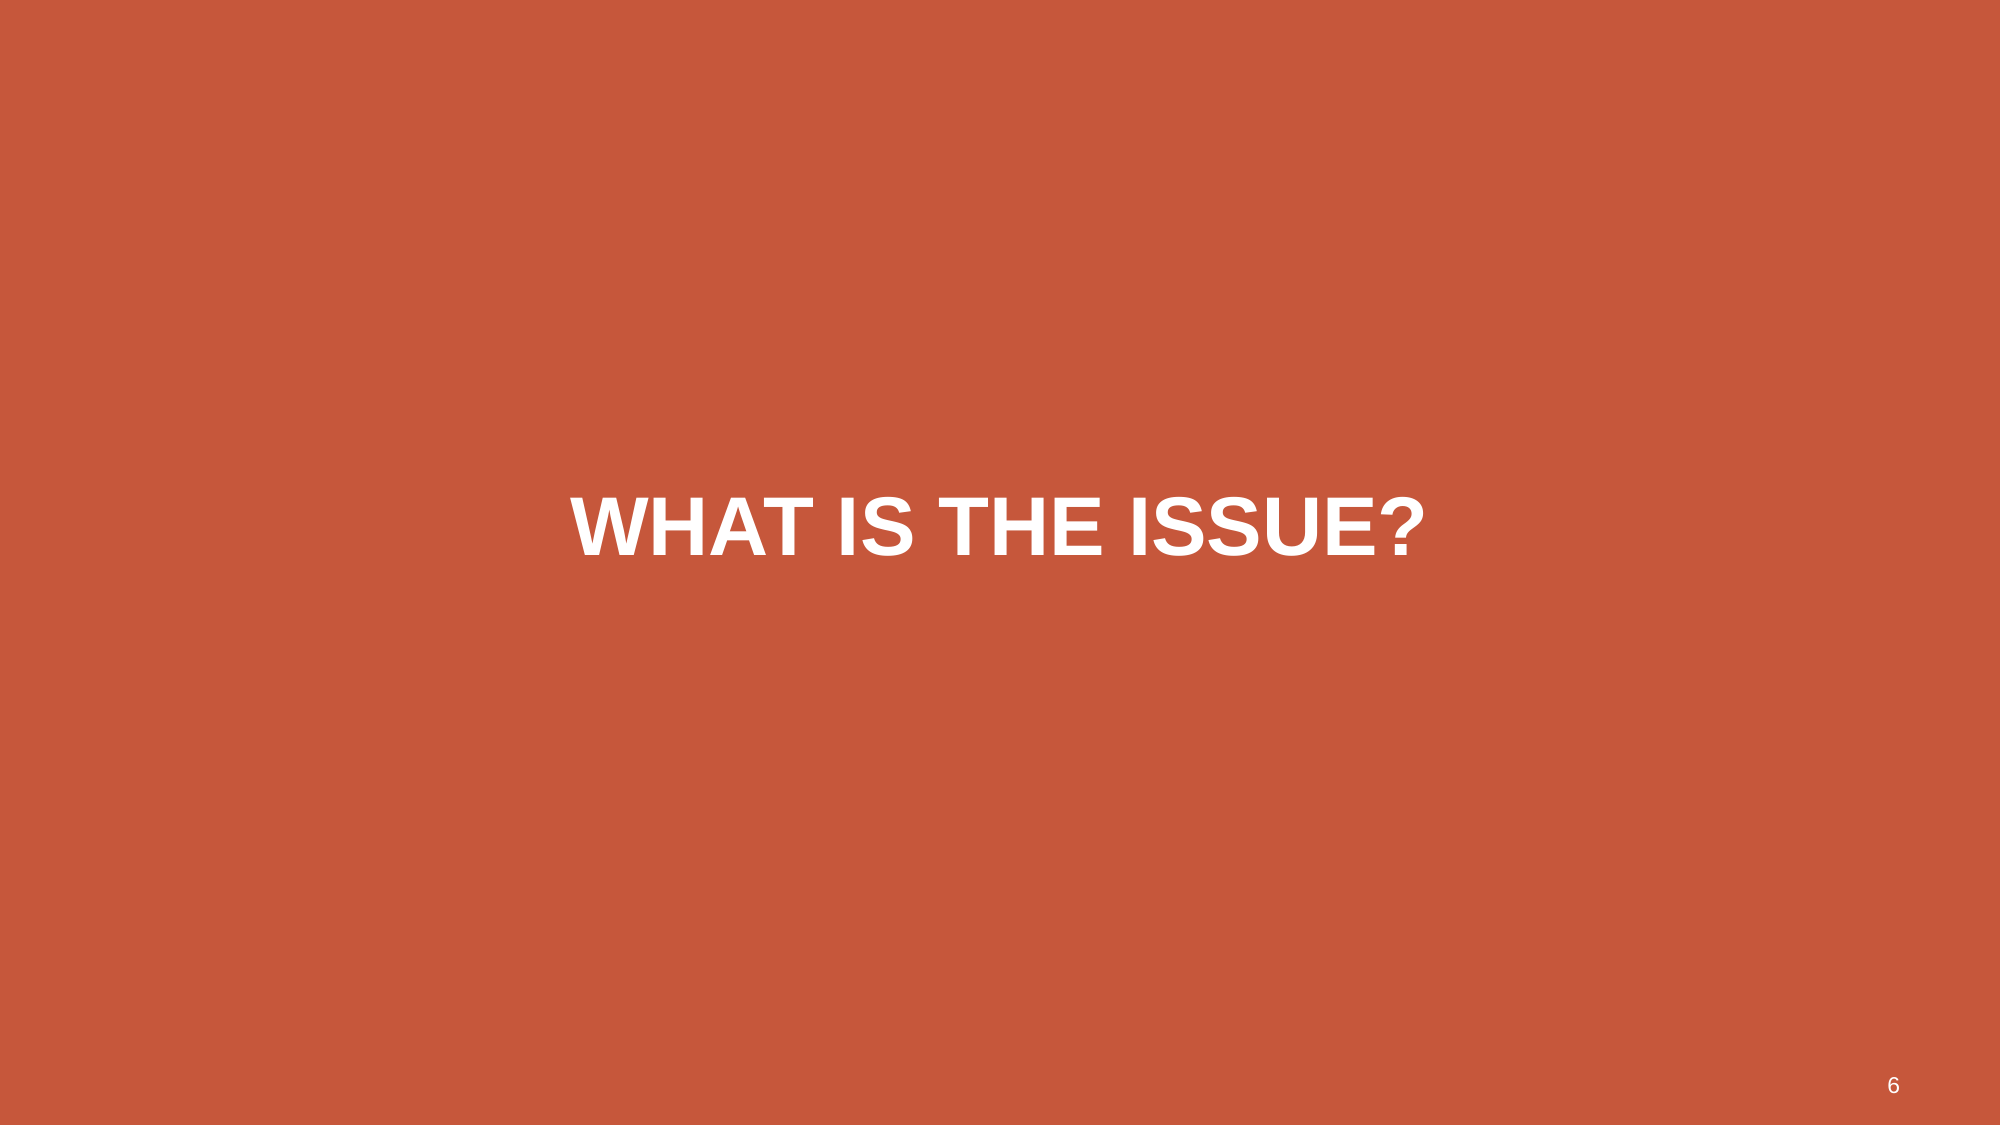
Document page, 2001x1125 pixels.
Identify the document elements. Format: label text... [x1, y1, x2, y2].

title What is the issue? [99, 45, 1900, 1000]
slide_number 6 [1771, 1054, 1900, 1115]
